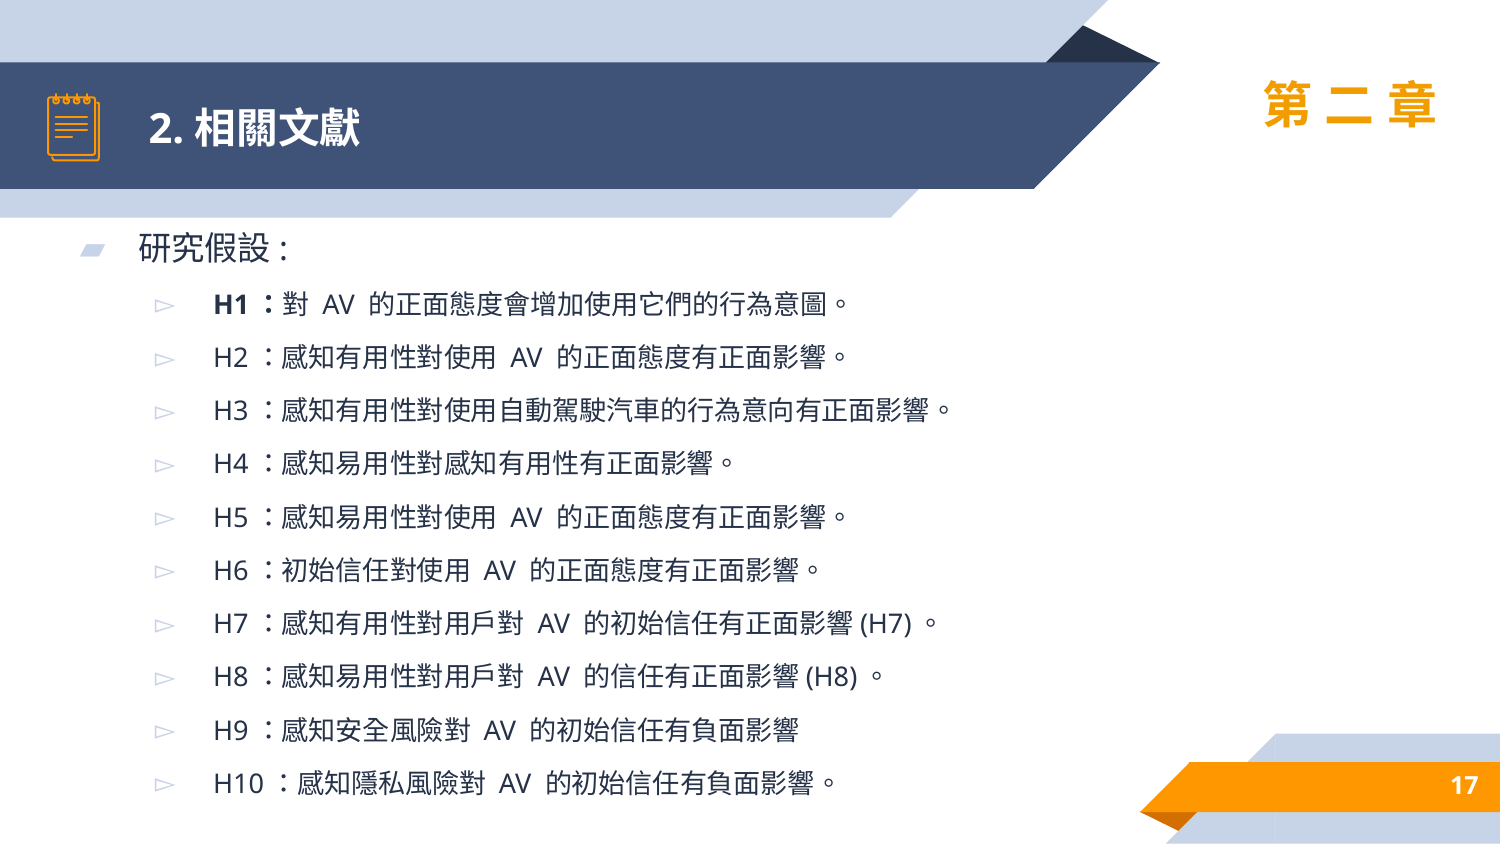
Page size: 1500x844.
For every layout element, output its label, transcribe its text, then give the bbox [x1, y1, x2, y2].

text_box 研究假設: H1：對 AV 的正面態度會增加使用它們的行為意圖。 H2：感知有用性對使用 AV 的正面態度有正面影響。 H3：感知有用性對使用自動駕駛汽車的行為意向有正面影響。 H4：感知易用性對感知有用性有正面影響。 H5：感知易用性對使用 AV 的正面態度有正面影響。 H6：初始信任對使用 AV 的正面態度有正面影響。 H7：感知有用性對用戶對 AV 的初始信任有正面影響(H7)。 H8：感知易用性對用戶對 AV 的信任有正面影響(H8)。 H9：感知安全風險對 AV 的初始信任有負面影響 H10：感知隱私風險對 AV 的初始信任有負面影響。 [48, 211, 1235, 844]
text_box 第二章 [836, 65, 1452, 141]
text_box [47, 93, 100, 161]
slide_number 17 [1249, 760, 1494, 813]
title 2.相關文獻 [133, 64, 997, 190]
